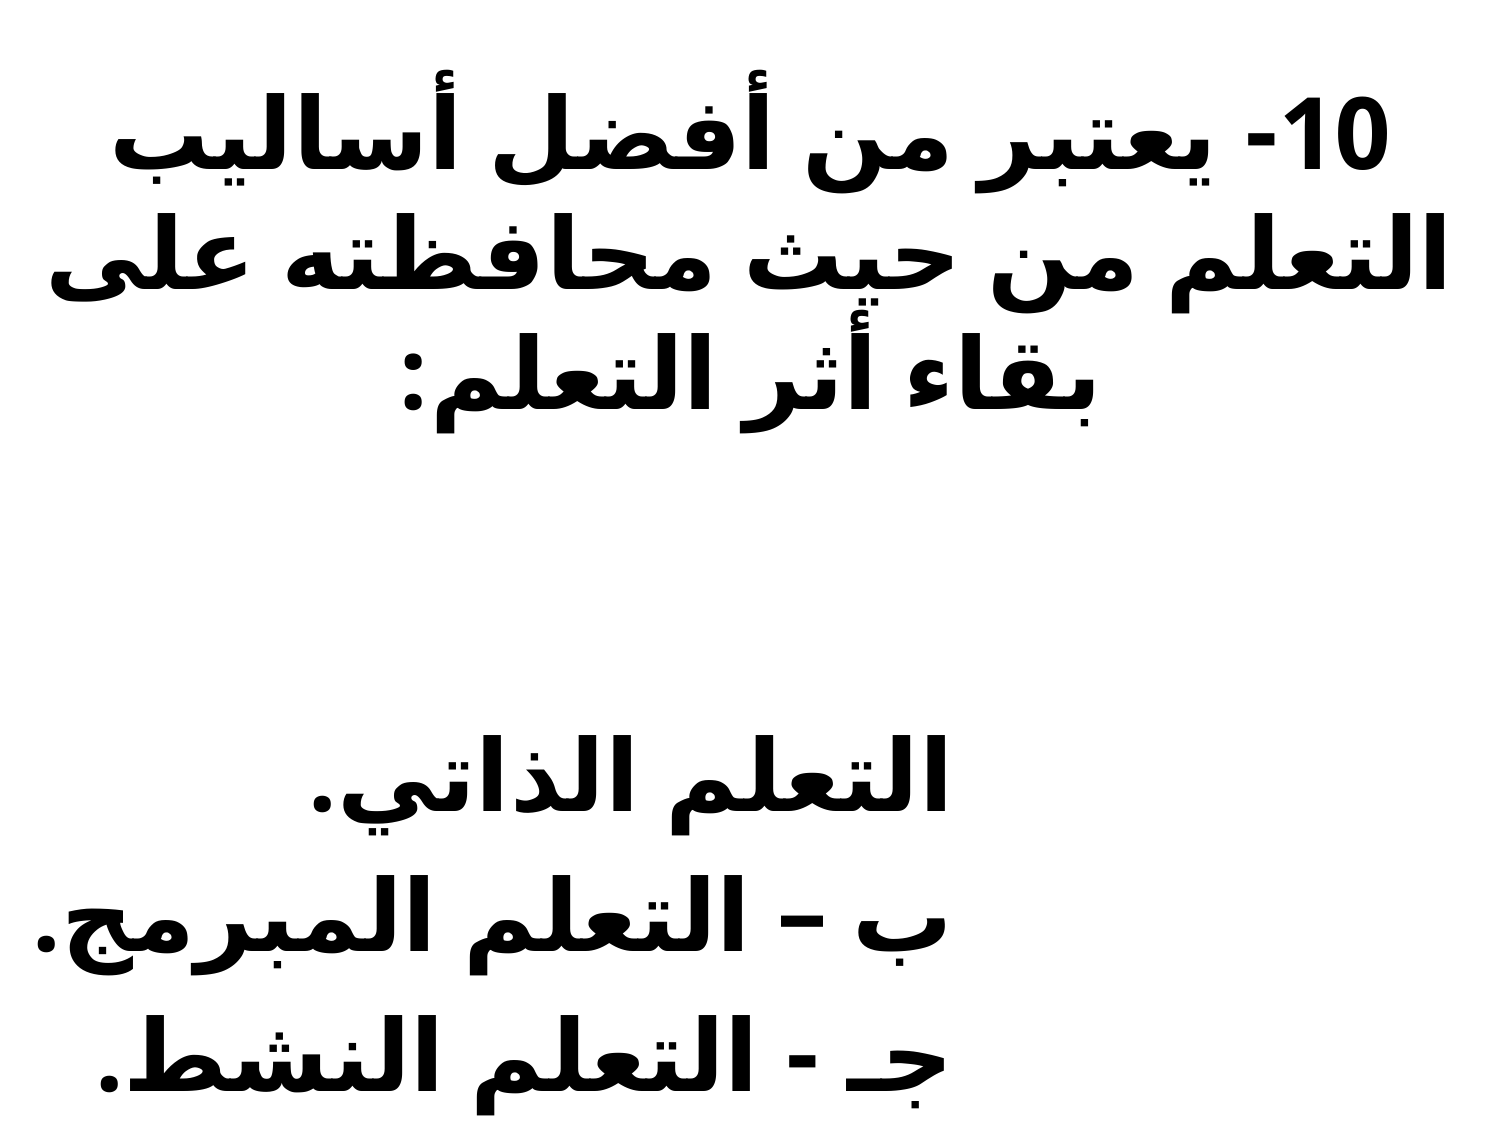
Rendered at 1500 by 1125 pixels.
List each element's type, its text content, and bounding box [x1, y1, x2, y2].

title 10- يعتبر من أفضل أساليب التعلم من حيث محافظته على بقاء أثر التعلم: [29, 78, 1471, 421]
subtitle التعلم الذاتي. ب – التعلم المبرمج. جـ - التعلم النشط. د – التعلم الإلكتروني. [0, 704, 970, 1125]
